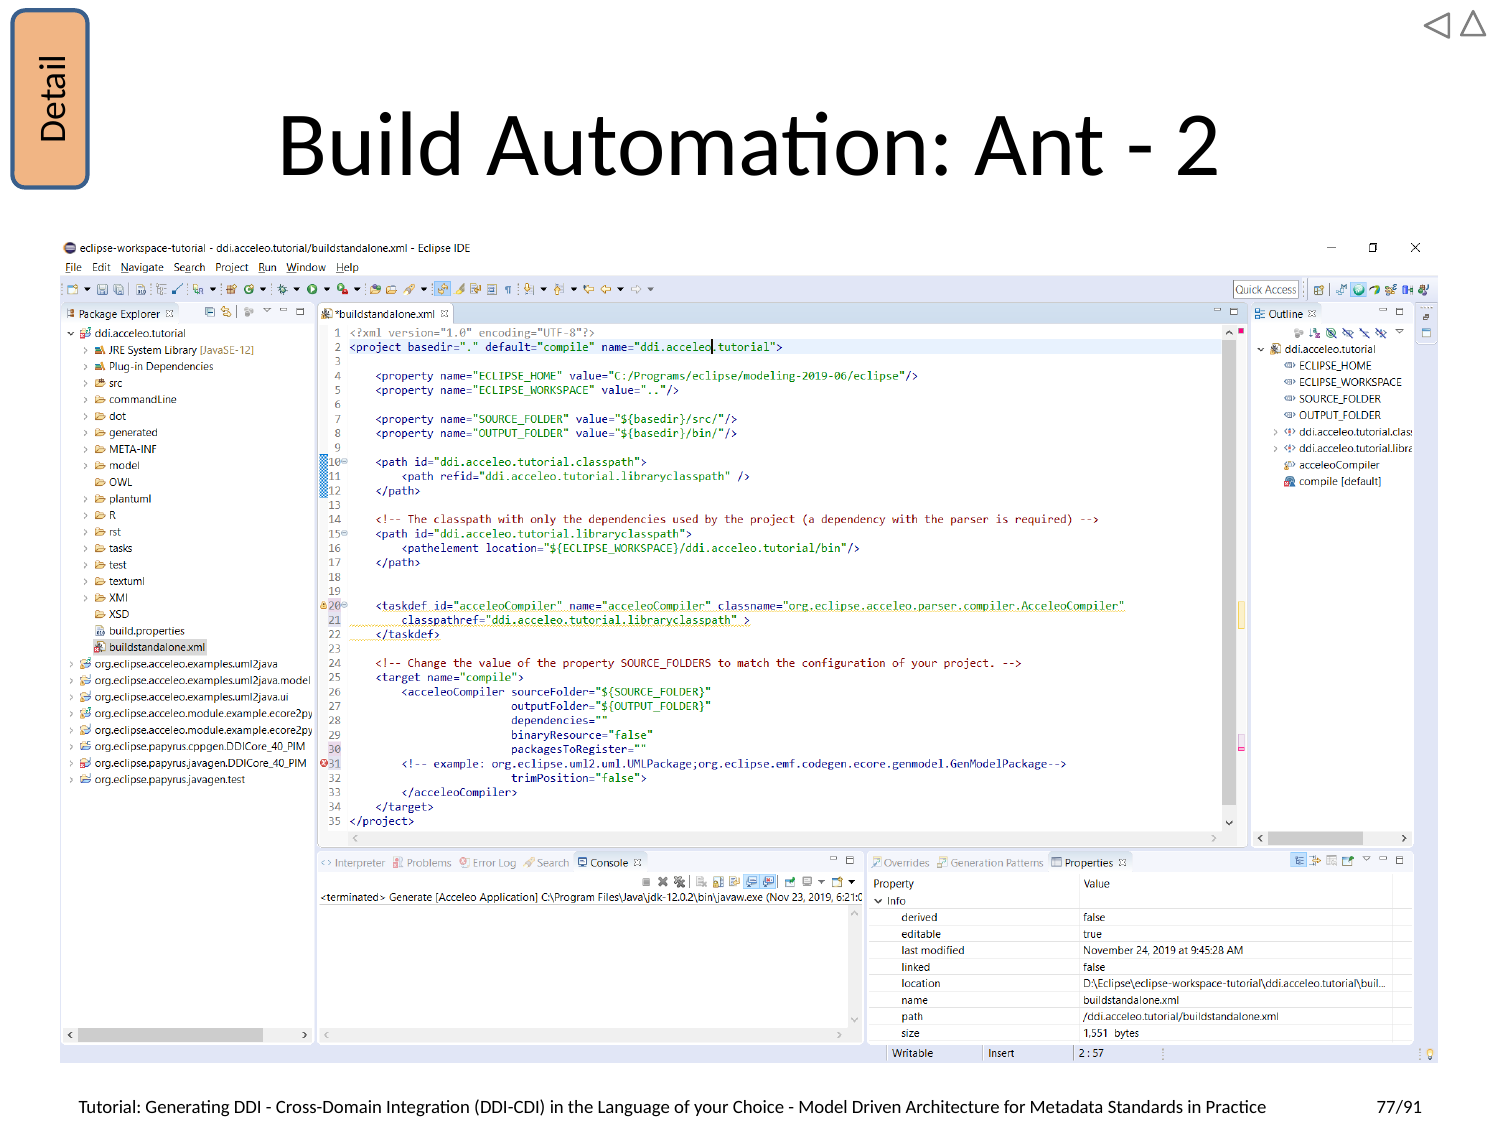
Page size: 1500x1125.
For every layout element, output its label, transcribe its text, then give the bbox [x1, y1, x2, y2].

picture [59, 237, 1438, 1063]
text_box Detail [10, 8, 90, 190]
title Build Automation: Ant - 2 [75, 45, 1425, 233]
